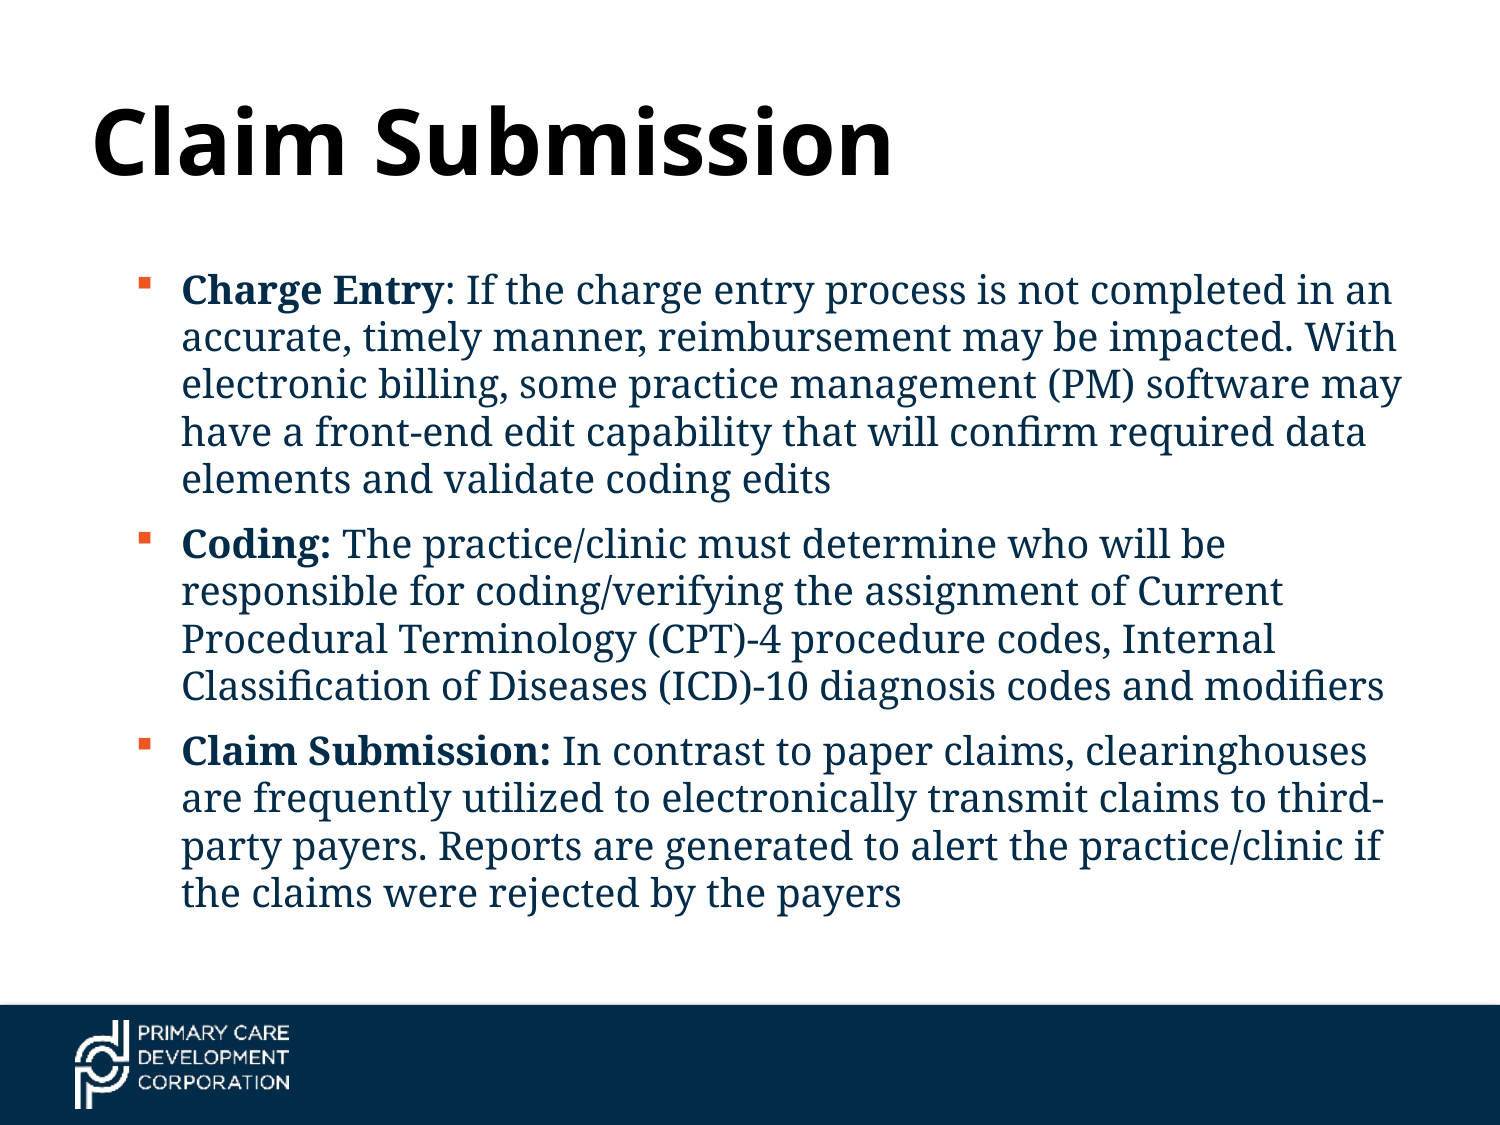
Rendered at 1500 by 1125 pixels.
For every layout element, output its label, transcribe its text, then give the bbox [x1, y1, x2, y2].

title Claim Submission [75, 45, 1425, 233]
picture [75, 1020, 289, 1109]
list Charge Entry: If the charge entry process is not completed in an accurate, timely manner, reimbursement may be impacted. With electronic billing, some practice management (PM) software may have a front-end edit capability that will confirm required data elements and validate coding edits Coding: The practice/clinic must determine who will be responsible for coding/verifying the assignment of Current Procedural Terminology (CPT)-4 procedure codes, Internal Classification of Diseases (ICD)-10 diagnosis codes and modifiers Claim Submission: In contrast to paper claims, clearinghouses are frequently utilized to electronically transmit claims to third-party payers. Reports are generated to alert the practice/clinic if the claims were rejected by the payers [75, 249, 1425, 931]
